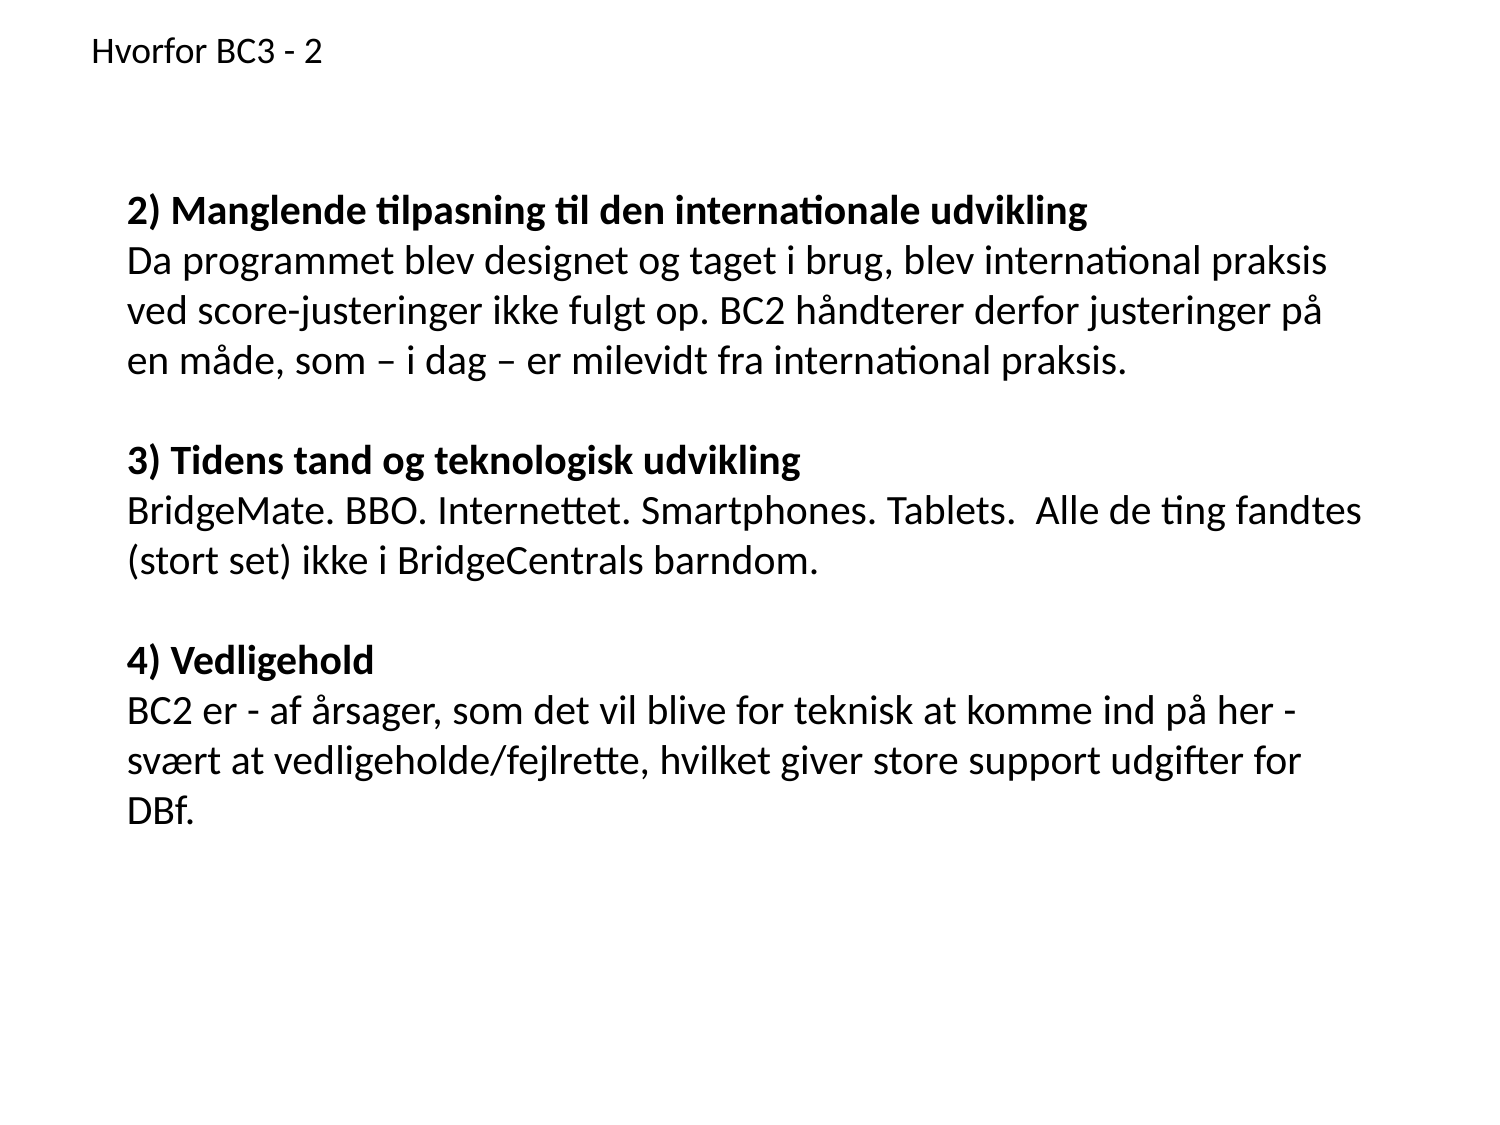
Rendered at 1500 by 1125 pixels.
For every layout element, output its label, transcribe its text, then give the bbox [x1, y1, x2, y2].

text_box Hvorfor BC3 - 2 [76, 19, 1412, 79]
text_box 2) Manglende tilpasning til den internationale udvikling Da programmet blev designet og taget i brug, blev international praksis ved score-justeringer ikke fulgt op. BC2 håndterer derfor justeringer på en måde, som – i dag – er milevidt fra international praksis. 3) Tidens tand og teknologisk udvikling BridgeMate. BBO. Internettet. Smartphones. Tablets. Alle de ting fandtes (stort set) ikke i BridgeCentrals barndom. 4) Vedligehold BC2 er - af årsager, som det vil blive for teknisk at komme ind på her - svært at vedligeholde/fejlrette, hvilket giver store support udgifter for DBf. [112, 125, 1388, 841]
